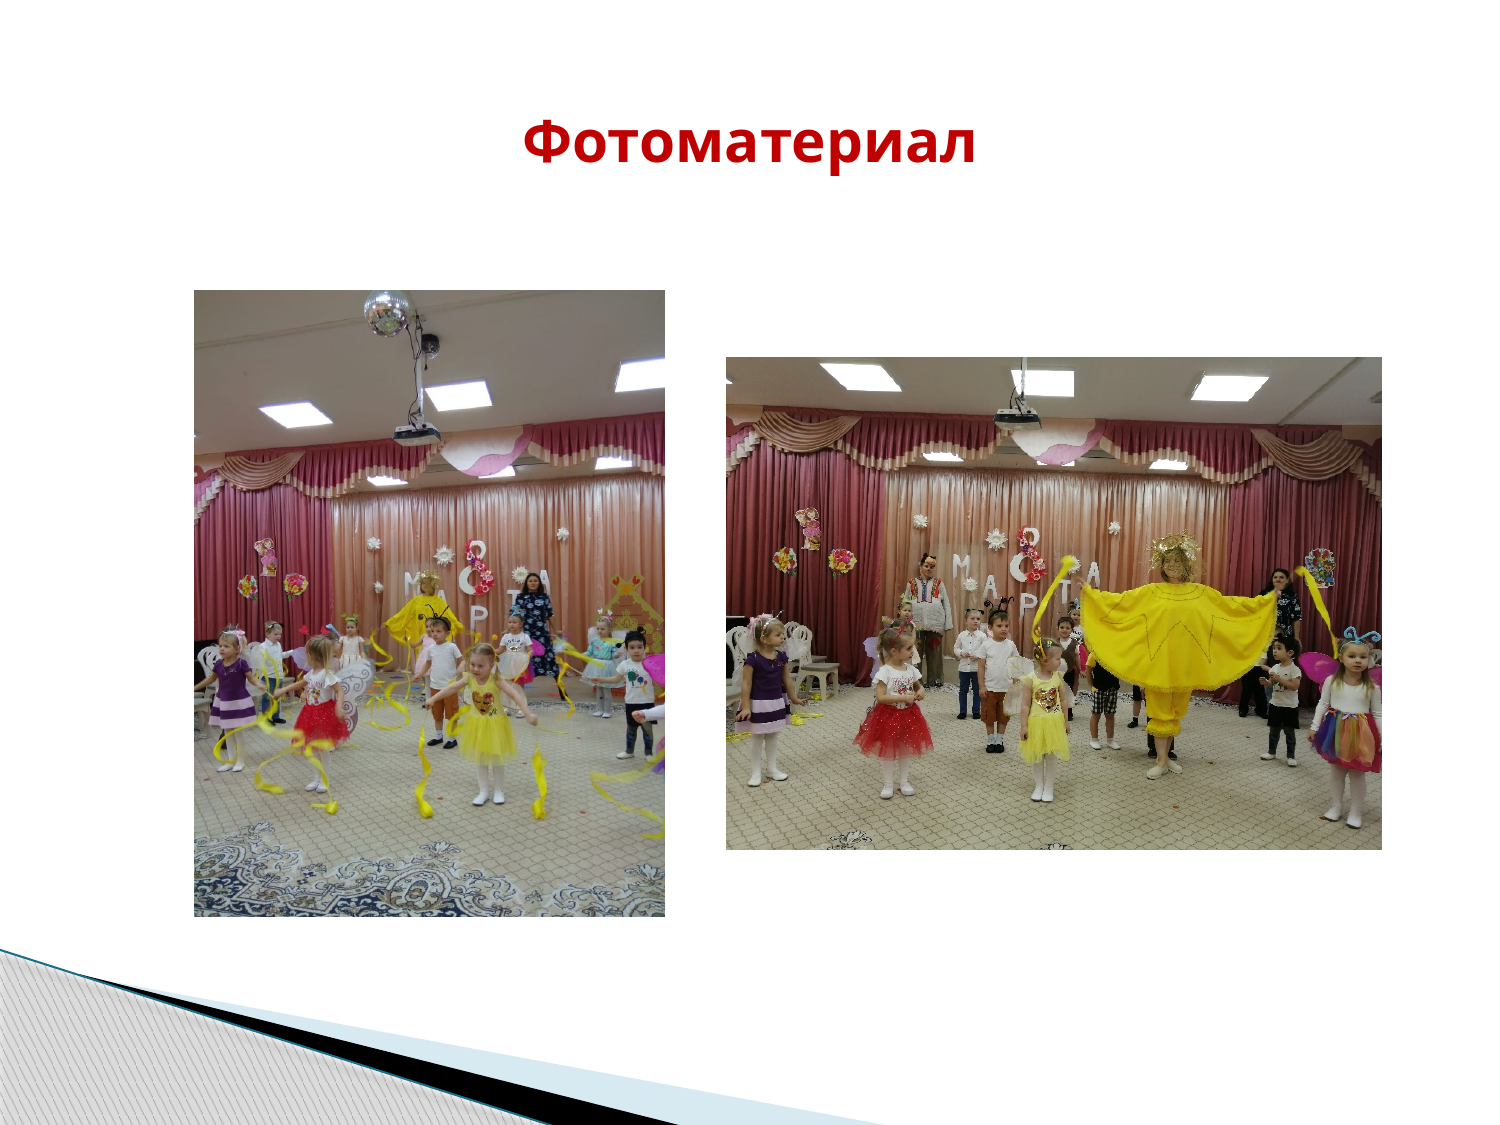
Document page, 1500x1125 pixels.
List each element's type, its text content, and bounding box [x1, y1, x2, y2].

title Фотоматериал [75, 45, 1425, 233]
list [194, 290, 665, 918]
picture [726, 357, 1383, 850]
